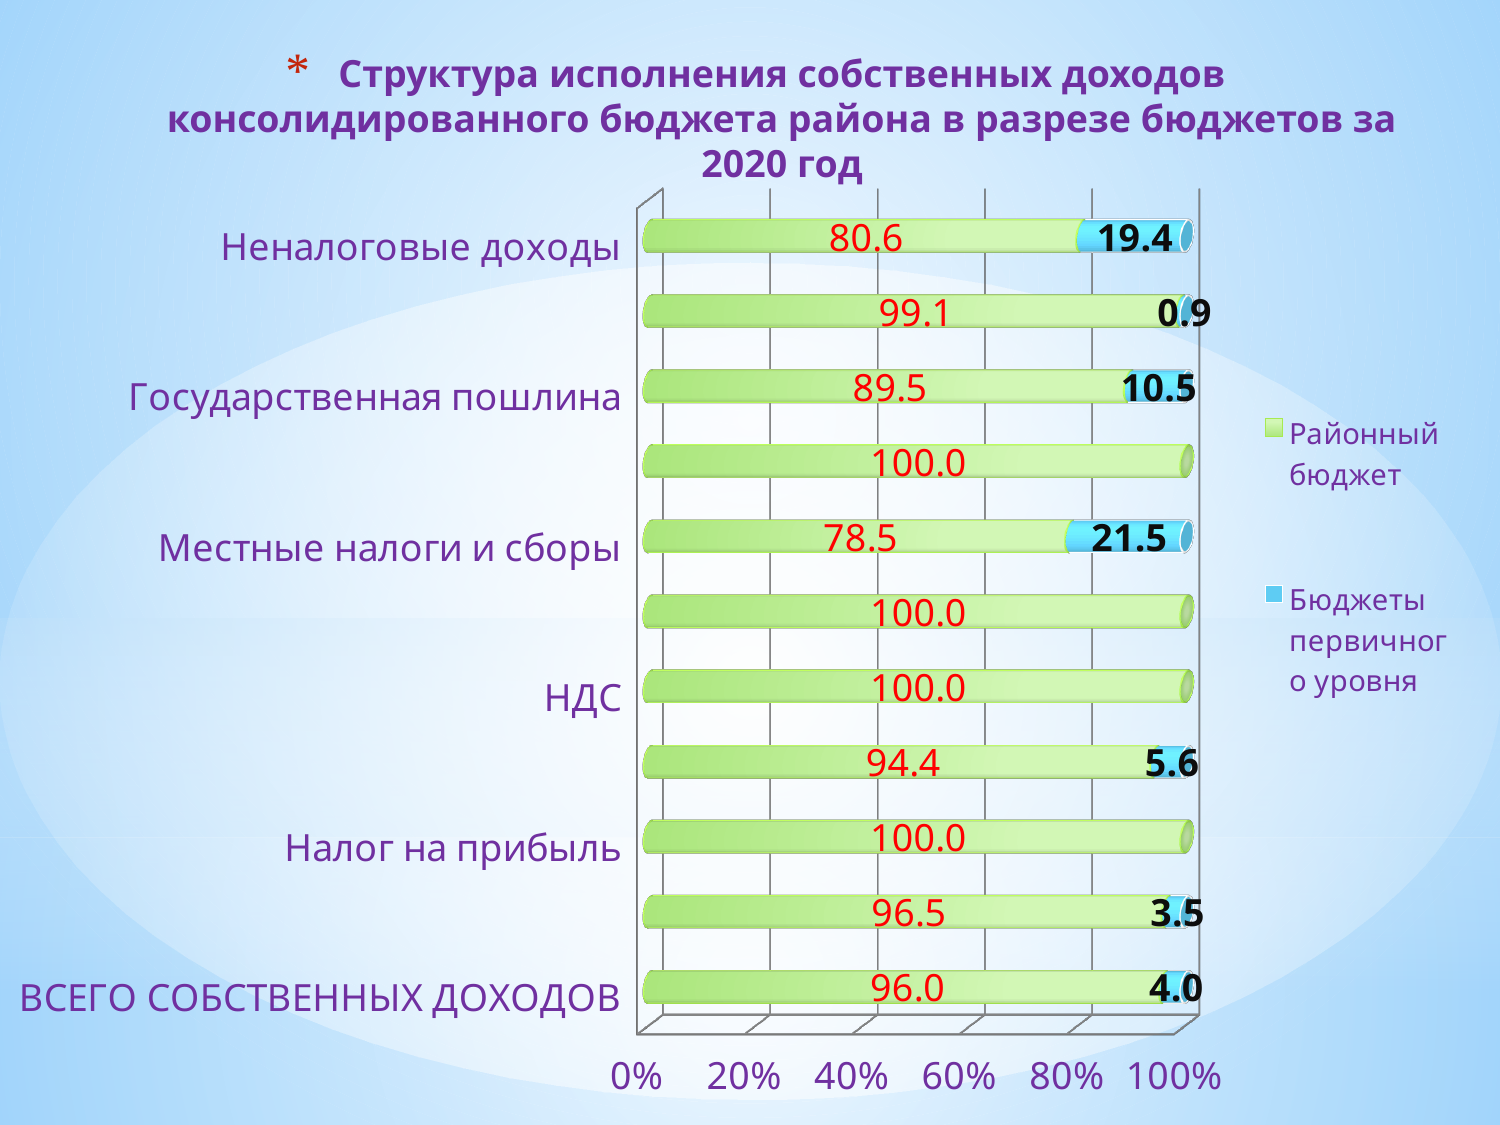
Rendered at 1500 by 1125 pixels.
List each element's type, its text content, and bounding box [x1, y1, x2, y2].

chart [17, 184, 1483, 1107]
title Структура исполнения собственных доходов консолидированного бюджета района в разрезе бюджетов за 2020 год [64, 42, 1447, 182]
